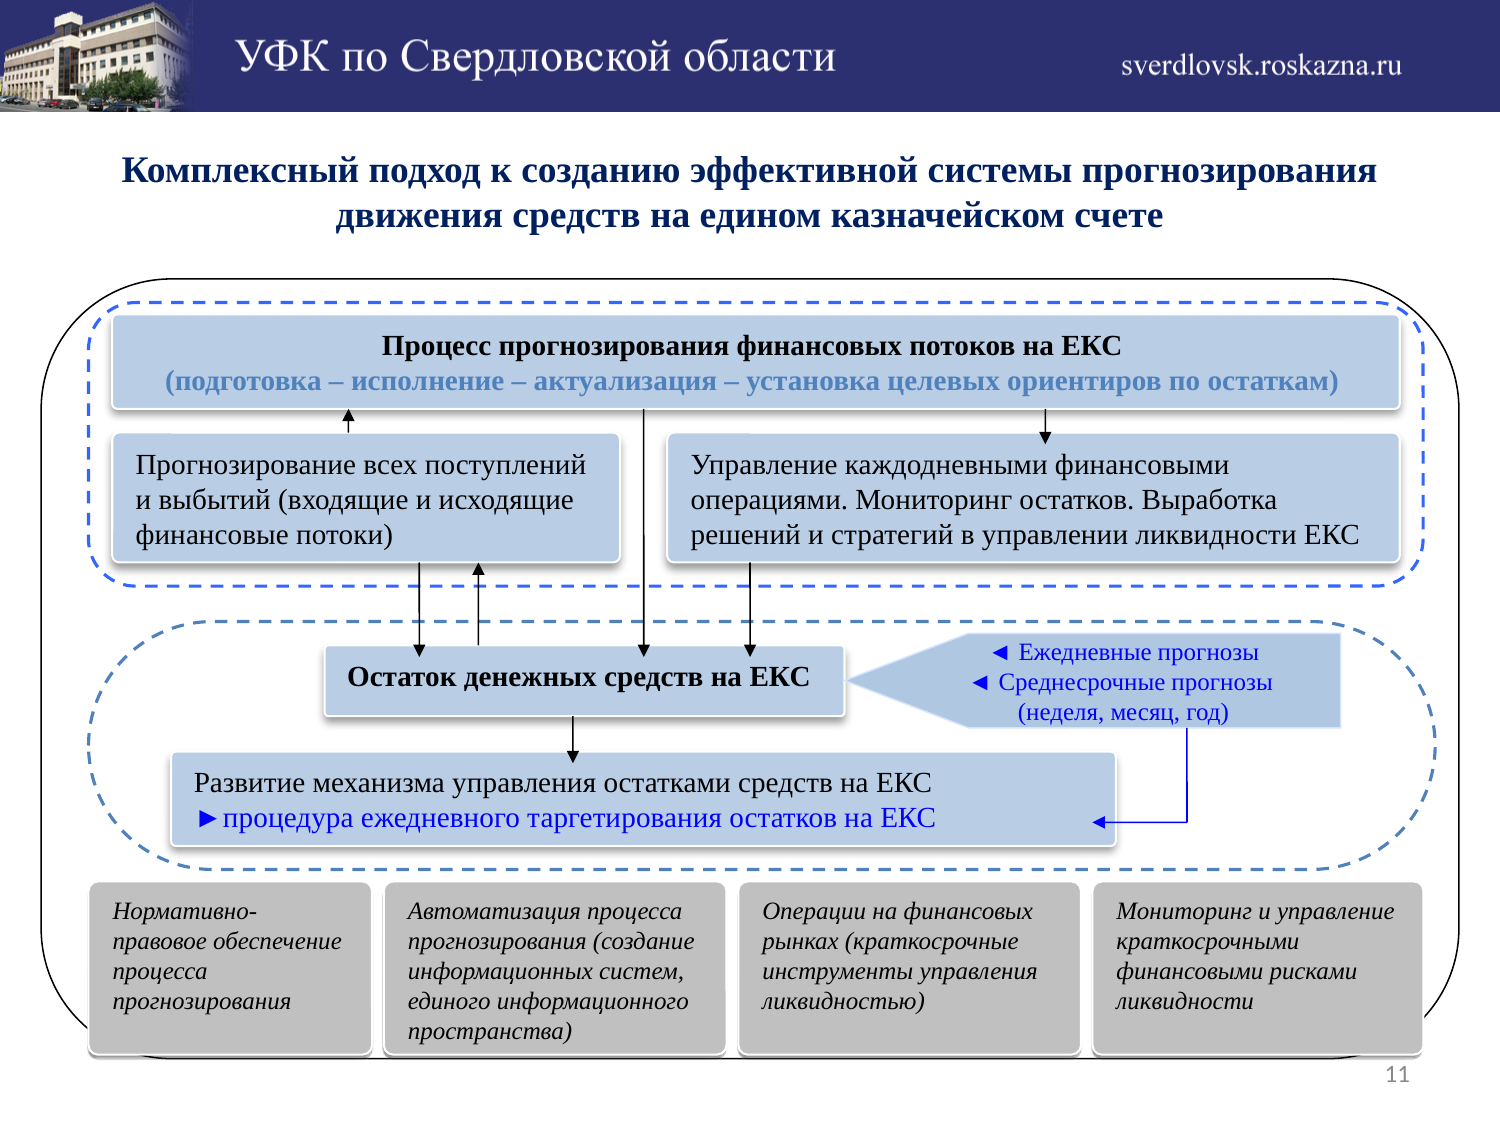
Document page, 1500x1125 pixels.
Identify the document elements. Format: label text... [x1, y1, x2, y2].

text_box [637, 408, 650, 657]
text_box [413, 562, 426, 657]
text_box [1092, 816, 1187, 829]
text_box [342, 408, 355, 433]
text_box Мониторинг и управление краткосрочными финансовыми рисками ликвидности [1092, 881, 1424, 1055]
text_box [41, 278, 1459, 1059]
text_box Процесс прогнозирования финансовых потоков на ЕКС (подготовка – исполнение – актуализация – установка целевых ориентиров по остаткам) [109, 311, 1403, 413]
text_box [1039, 408, 1052, 445]
text_box Управление каждодневными финансовыми операциями. Мониторинг остатков. Выработка решений и стратегий в управлении ликвидности ЕКС [664, 429, 1403, 566]
picture [0, 0, 1500, 113]
text_box Нормативно-правовое обеспечение процесса прогнозирования [88, 881, 373, 1055]
text_box [472, 562, 485, 646]
text_box [88, 302, 1424, 587]
text_box [566, 716, 580, 764]
text_box [743, 562, 757, 657]
text_box ◄ Ежедневные прогнозы ◄ Среднесрочные прогнозы (неделя, месяц, год) [844, 633, 1341, 728]
text_box [88, 621, 1436, 870]
text_box Развитие механизма управления остатками средств на ЕКС ►процедура ежедневного таргетирования остатков на ЕКС [167, 748, 1119, 850]
text_box Операции на финансовых рынках (краткосрочные инструменты управления ликвидностью) [738, 881, 1082, 1055]
text_box Прогнозирование всех поступлений и выбытий (входящие и исходящие финансовые потоки) [109, 429, 624, 566]
text_box Остаток денежных средств на ЕКС [321, 642, 848, 720]
text_box Комплексный подход к созданию эффективной системы прогнозирования движения средств на едином казначейском счете [29, 120, 1471, 268]
text_box Автоматизация процесса прогнозирования (создание информационных систем, единого информационного пространства) [383, 881, 727, 1055]
slide_number 11 [1074, 1042, 1425, 1103]
